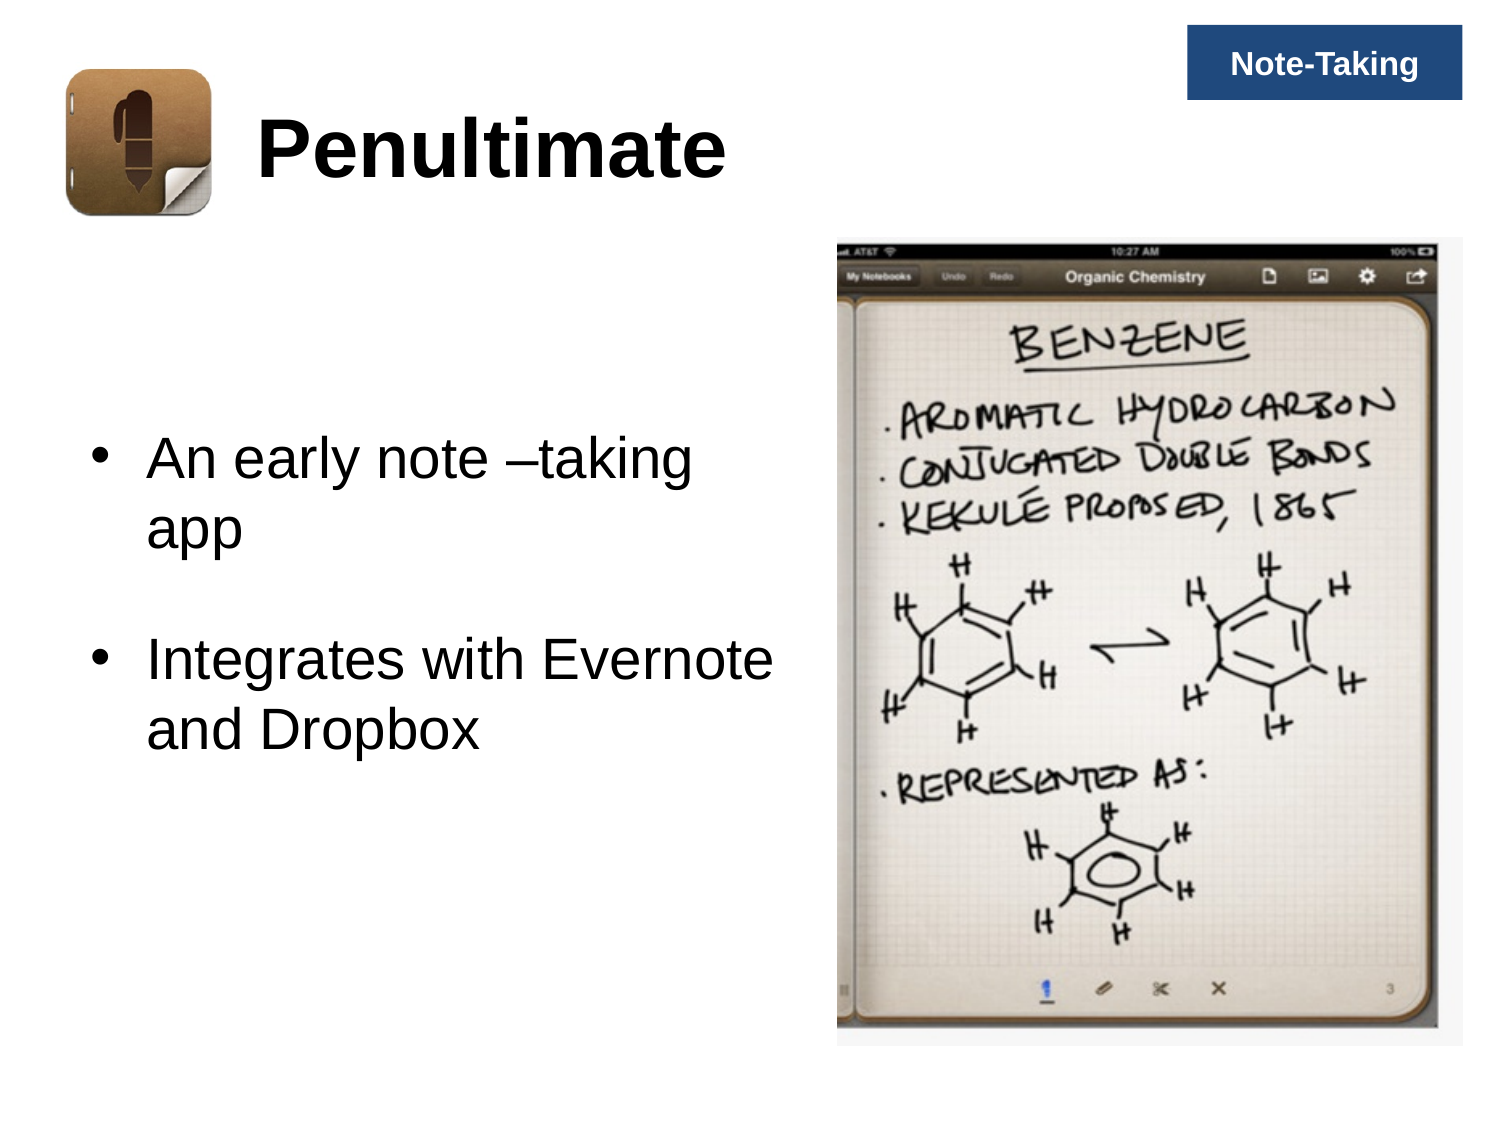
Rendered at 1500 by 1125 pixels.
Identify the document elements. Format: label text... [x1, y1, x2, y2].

picture [837, 237, 1463, 1046]
title Note-Taking [1187, 24, 1463, 100]
picture [62, 62, 217, 221]
text_box Penultimate [241, 50, 888, 238]
list An early note –taking app Integrates with Evernote and Dropbox [75, 412, 800, 792]
